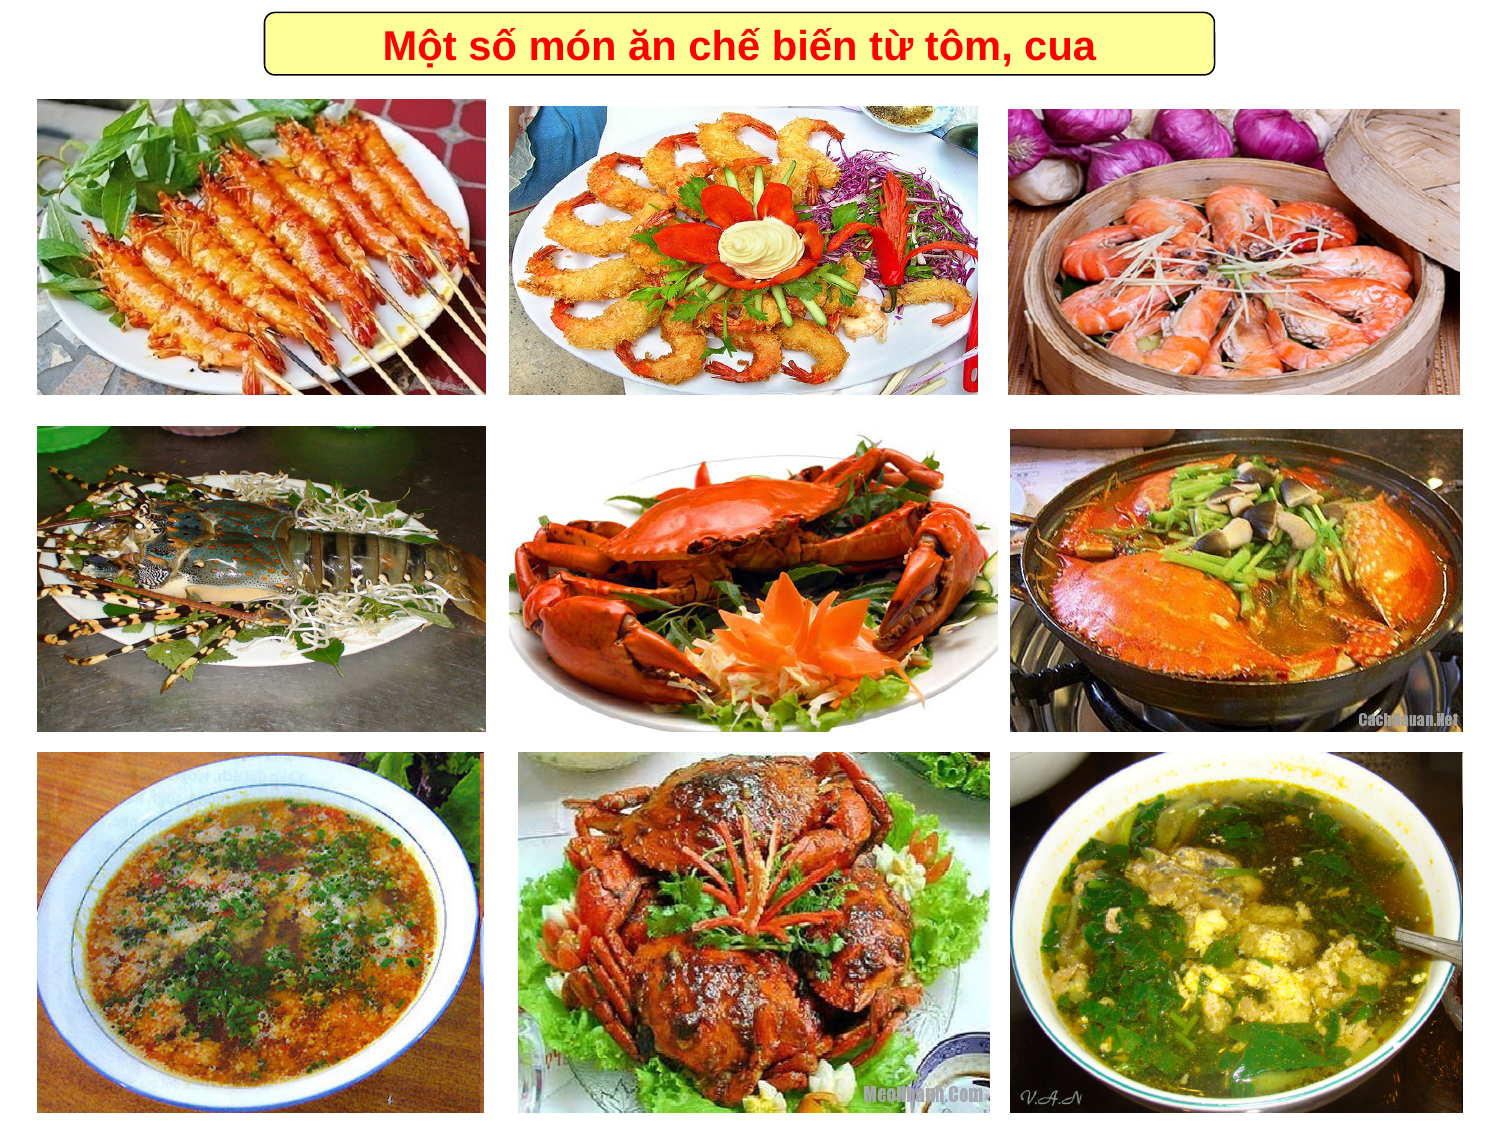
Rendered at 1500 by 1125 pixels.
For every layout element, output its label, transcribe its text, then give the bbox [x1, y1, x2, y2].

picture [517, 752, 990, 1113]
picture [37, 752, 484, 1113]
picture [1010, 429, 1463, 733]
picture [37, 425, 487, 733]
picture [509, 105, 978, 395]
picture [1008, 109, 1461, 395]
text_box Một số món ăn chế biến từ tôm, cua [264, 12, 1215, 75]
picture [509, 429, 998, 733]
picture [37, 99, 487, 395]
picture [1010, 752, 1463, 1113]
